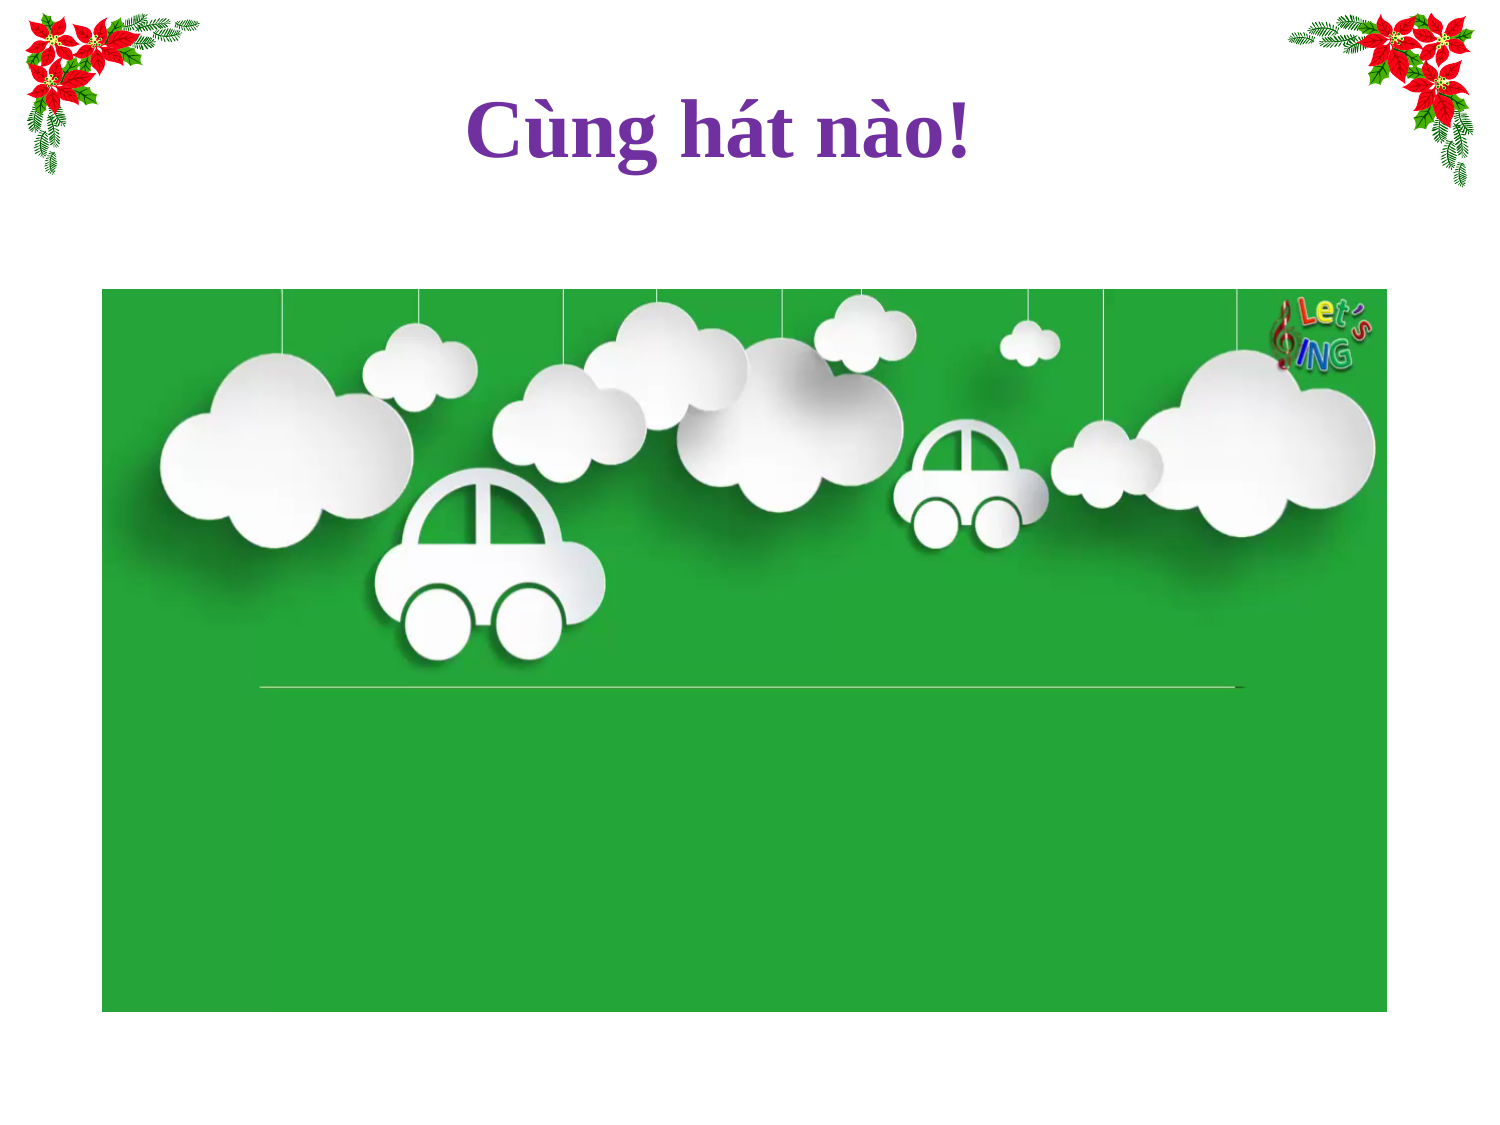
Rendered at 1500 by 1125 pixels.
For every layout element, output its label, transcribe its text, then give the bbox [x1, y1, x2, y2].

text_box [101, 288, 1388, 1013]
text_box Cùng hát nào! [424, 66, 1013, 182]
picture [24, 12, 201, 176]
picture [1293, 5, 1469, 194]
